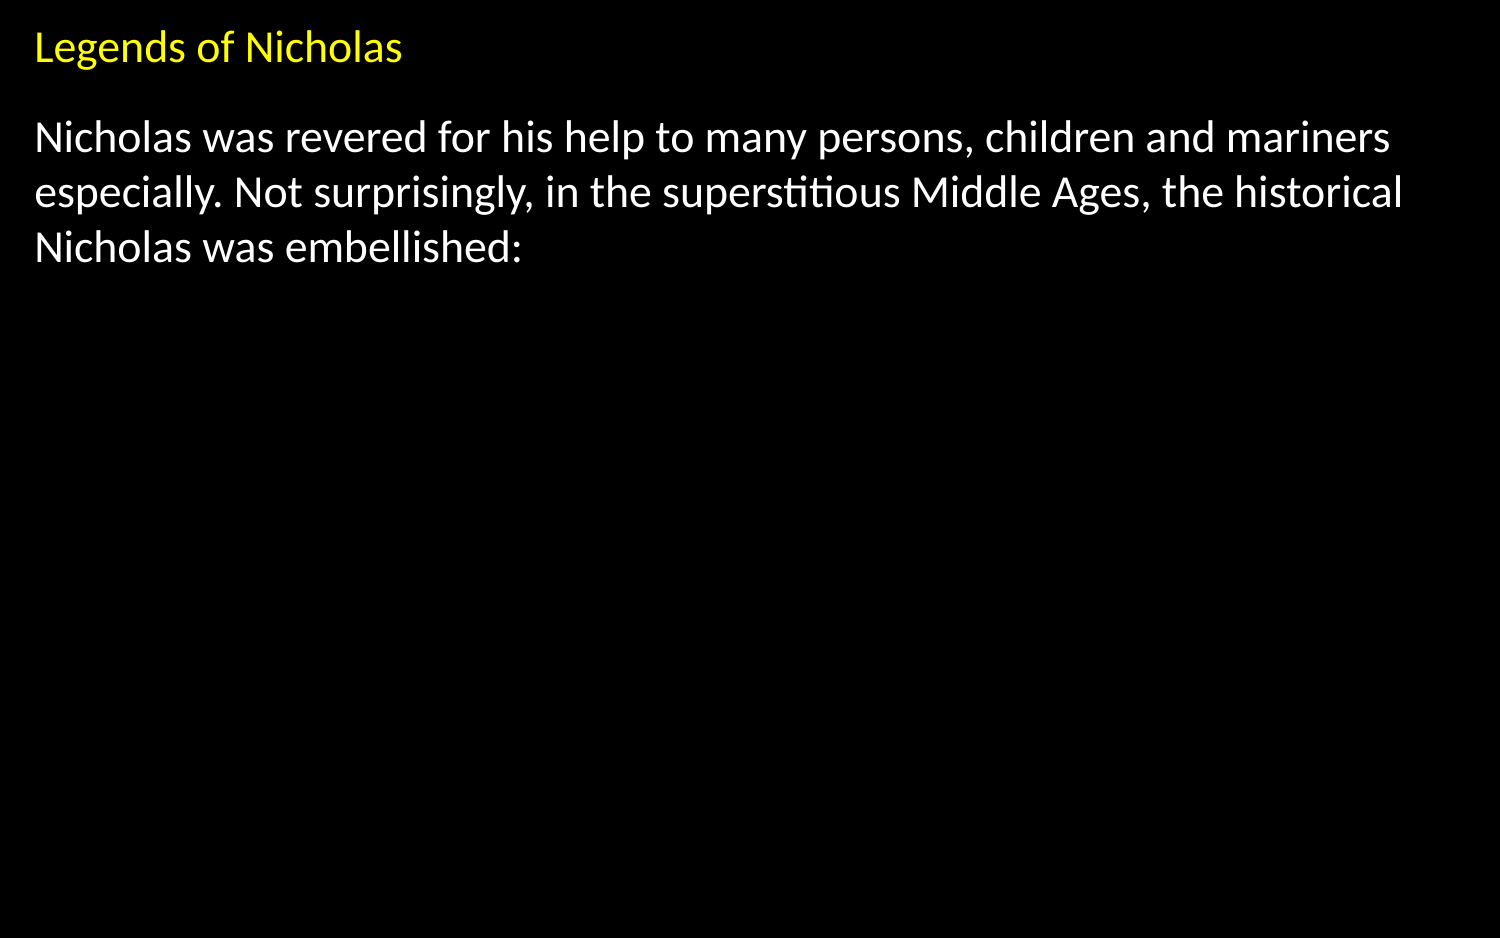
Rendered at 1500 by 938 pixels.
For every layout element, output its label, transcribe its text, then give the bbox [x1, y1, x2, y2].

text_box Legends of Nicholas Nicholas was revered for his help to many persons, children and mariners especially. Not surprisingly, in the superstitious Middle Ages, the historical Nicholas was embellished:  Children—3 girls too poor for a dowry. Money thrown through open window or down chimney. In some parts of the world, children may leave carrots and hay for St. Nick (who visits by quadruped, but not reindeer).  Helped sailors in a storm—became the patron saint of sailors.  He's also the patron saint of (repentant) thieves. "One legend tells how during a terrible famine, a malicious butcher lured three little children into his house, where he killed them, placing their remains in a barrel to cure, planning to sell them off as ham. Saint Nicholas, visiting the region to care for the hungry, not only saw through the butcher's horrific crime but also resurrected the three boys from the barrel by his prayers." (Adapted from Wikipedia) [19, 9, 1500, 904]
